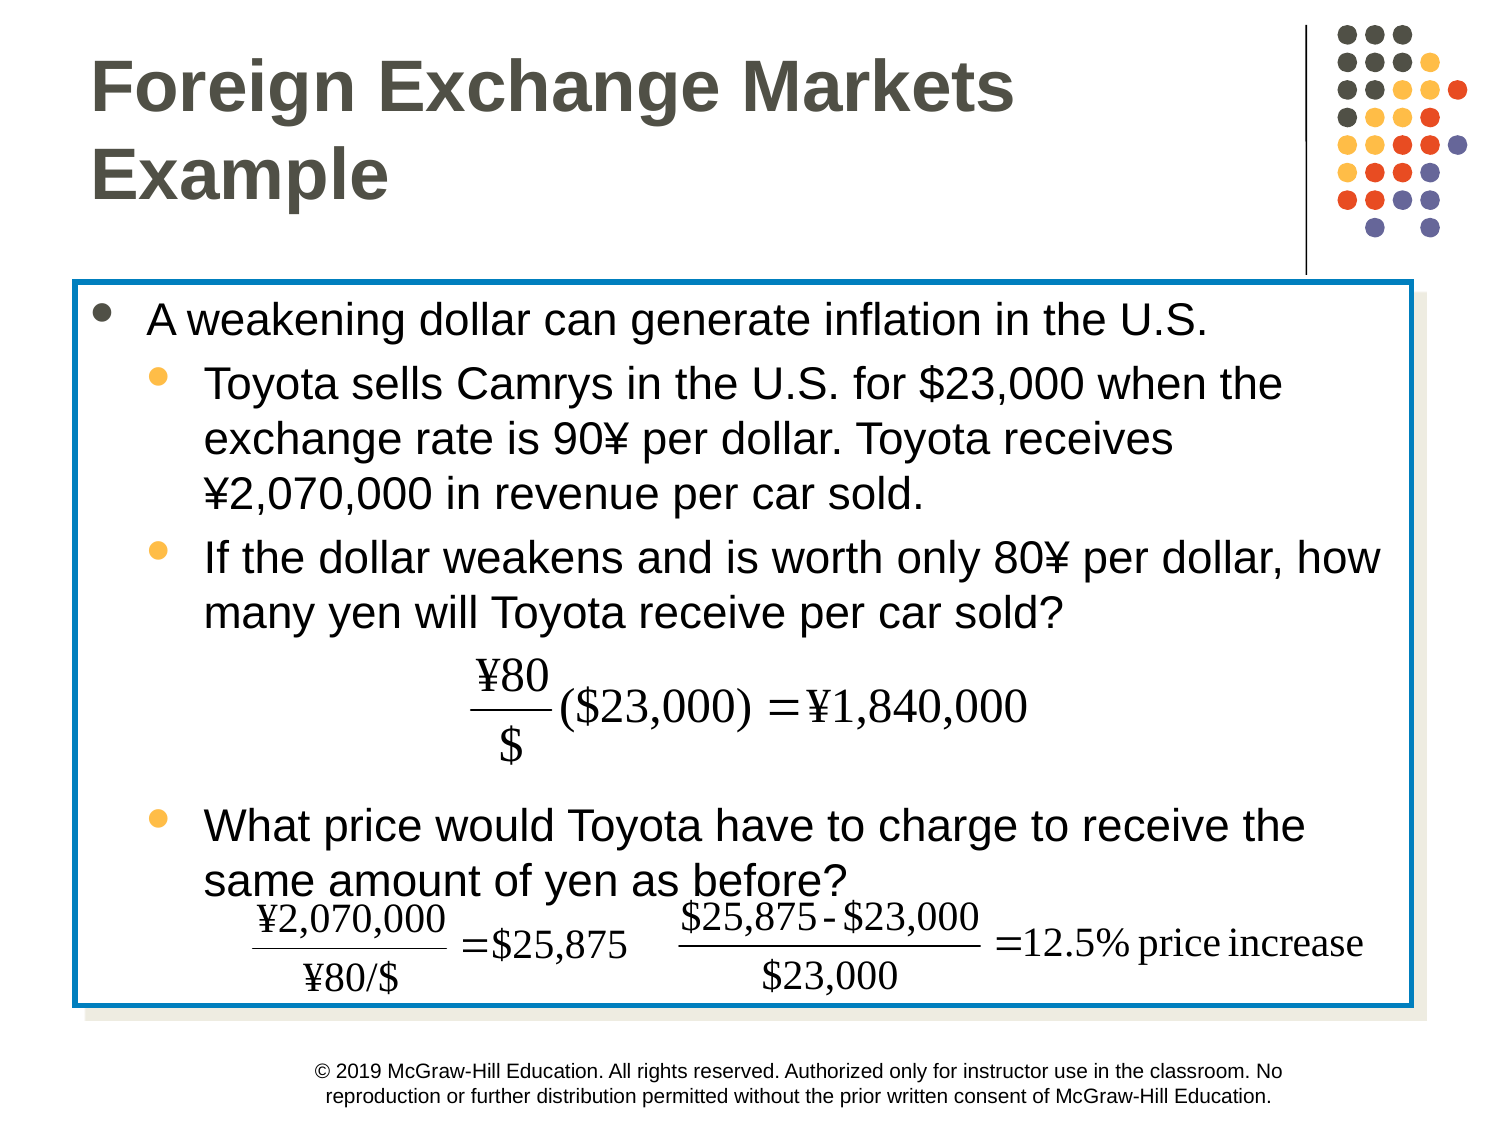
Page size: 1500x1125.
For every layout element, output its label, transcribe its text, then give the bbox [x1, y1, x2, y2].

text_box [671, 890, 1372, 1006]
footer © 2019 McGraw-Hill Education. All rights reserved. Authorized only for instructor use in the classroom. No reproduction or further distribution permitted without the prior written consent of McGraw-Hill Education. [285, 1025, 1313, 1100]
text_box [462, 644, 1038, 777]
list A weakening dollar can generate inflation in the U.S. Toyota sells Camrys in the U.S. for $23,000 when the exchange rate is 90¥ per dollar. Toyota receives ¥2,070,000 in revenue per car sold. If the dollar weakens and is worth only 80¥ per dollar, how many yen will Toyota receive per car sold? What price would Toyota have to charge to receive the same amount of yen as before? [75, 282, 1412, 1006]
title Foreign Exchange Markets Example [75, 20, 1313, 233]
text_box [245, 892, 632, 1005]
